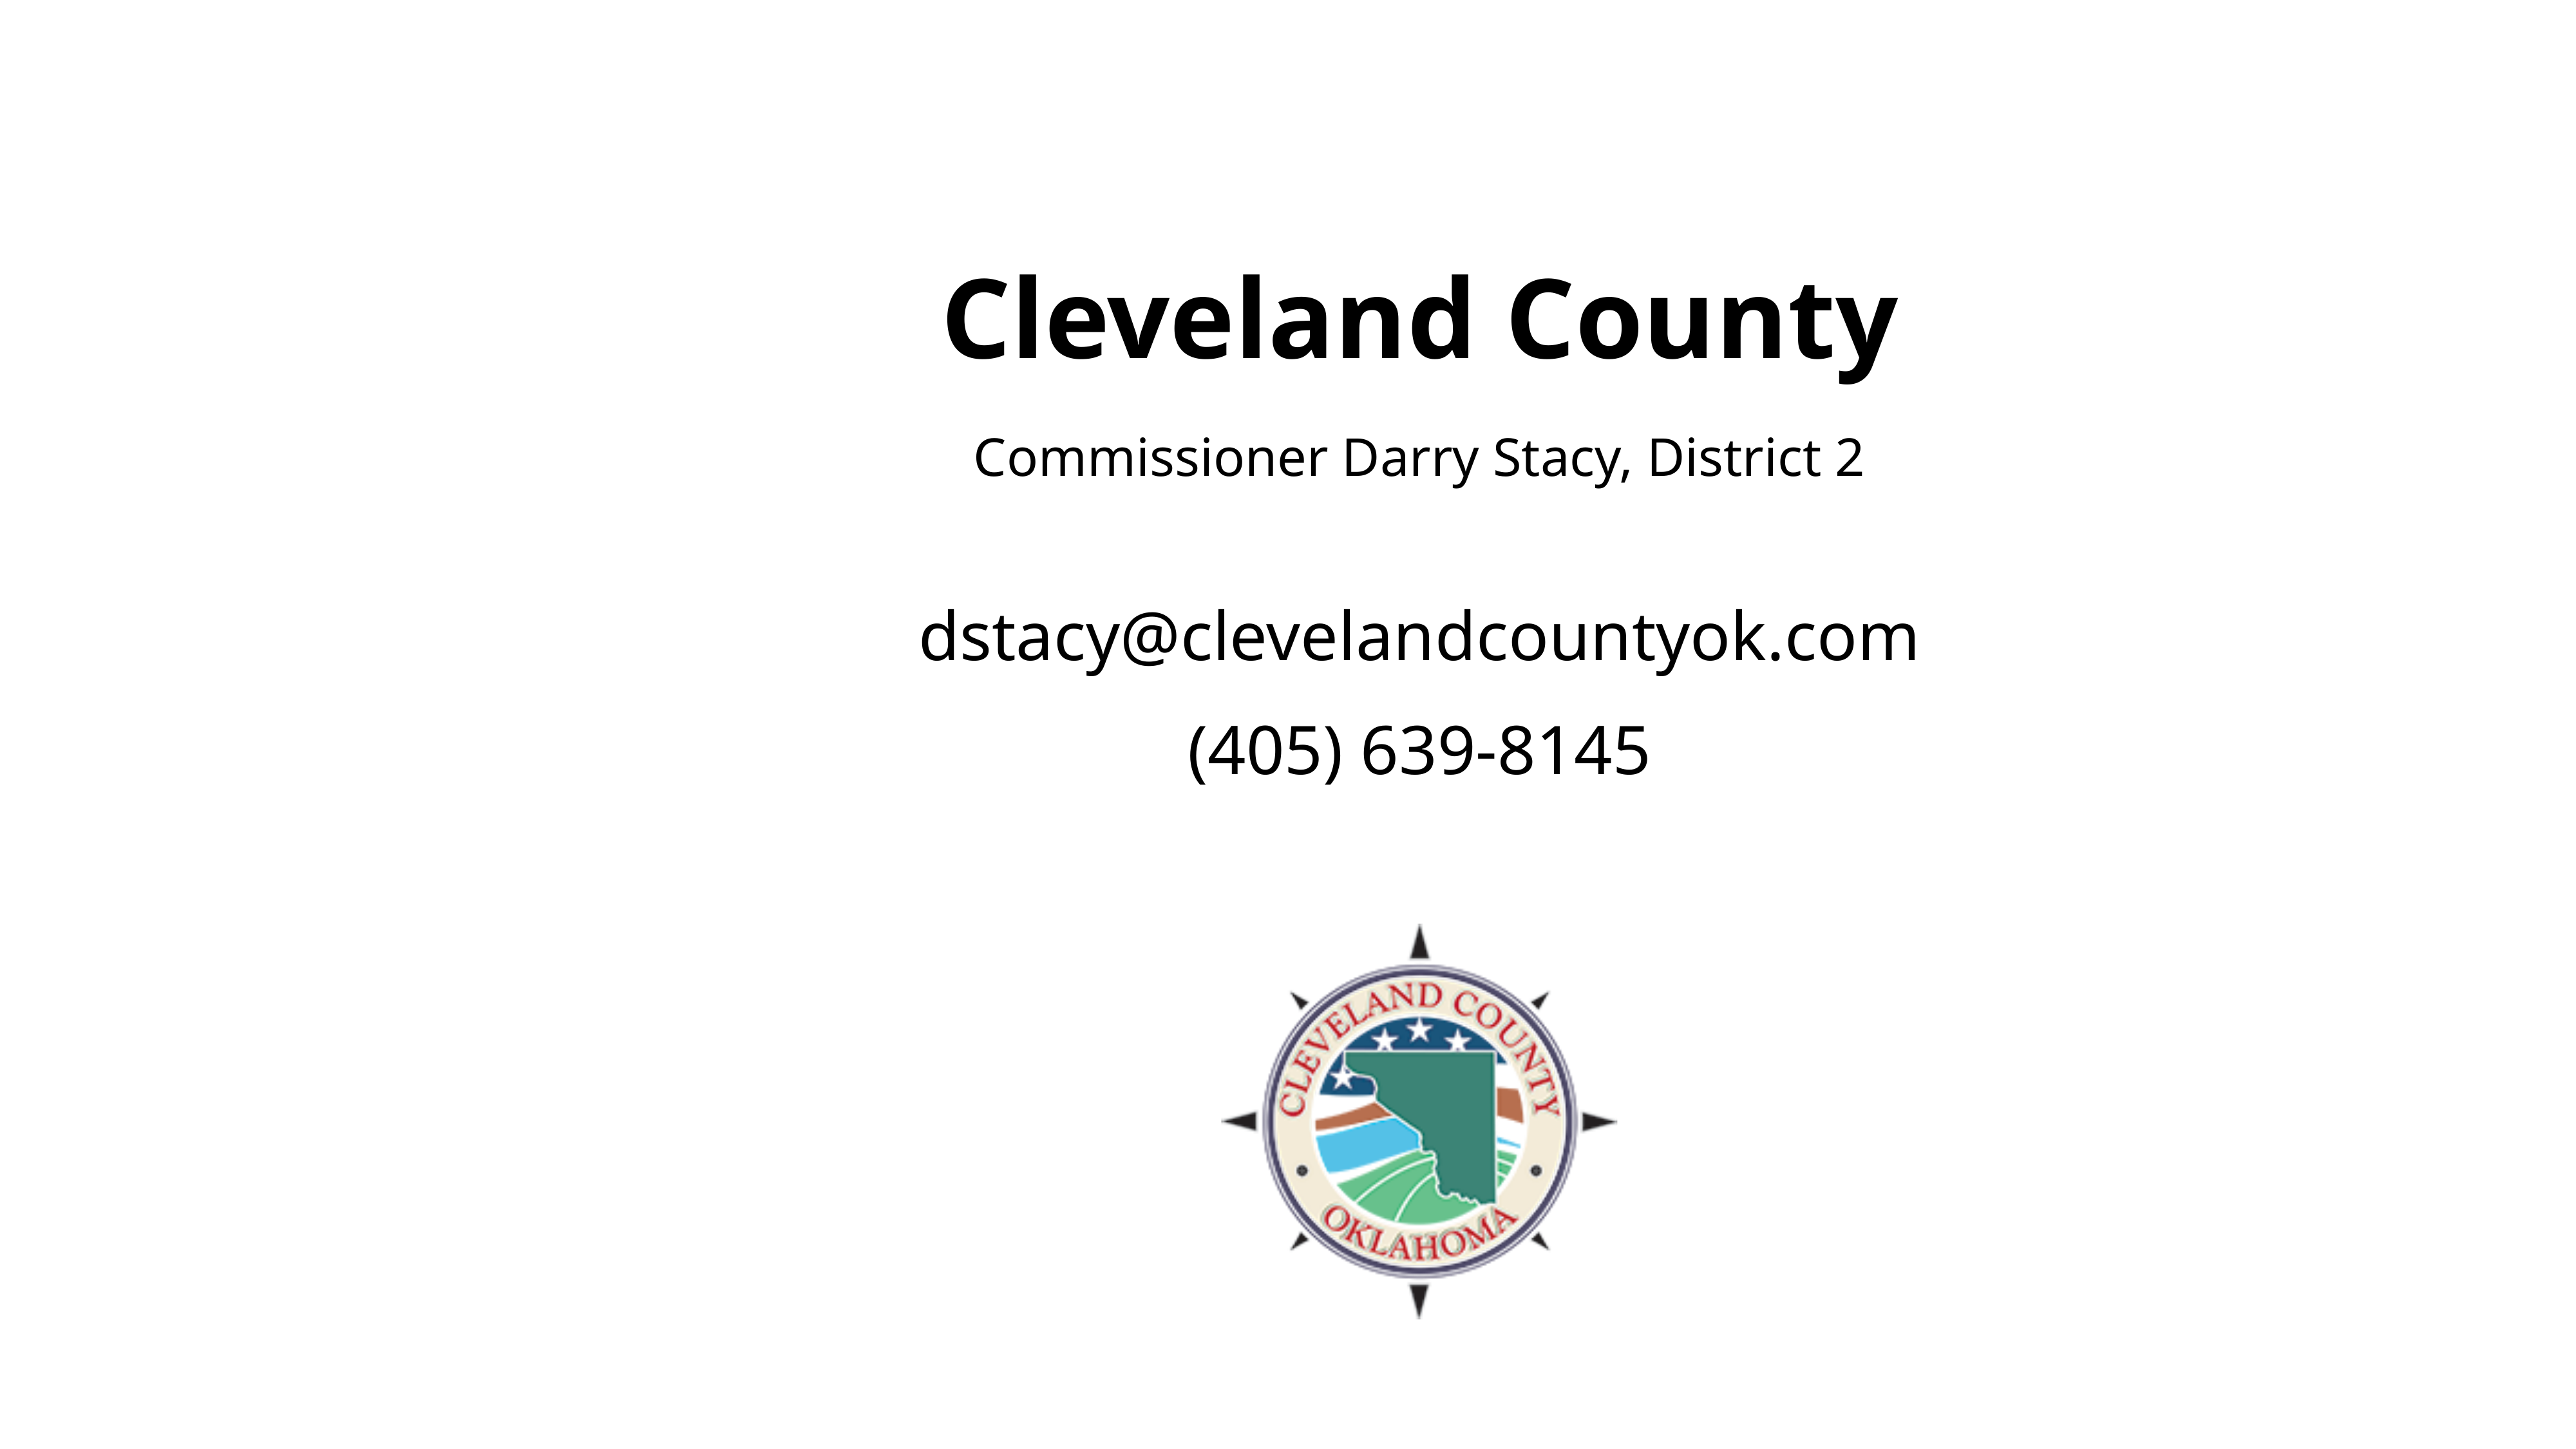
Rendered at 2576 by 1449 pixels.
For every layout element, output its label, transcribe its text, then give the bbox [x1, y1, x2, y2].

text_box Cleveland County [898, 238, 1941, 390]
picture [1206, 907, 1634, 1334]
text_box Commissioner Darry Stacy, District 2 [754, 414, 2085, 497]
text_box (405) 639-8145 [1029, 697, 1810, 798]
text_box dstacy@clevelandcountyok.com [892, 583, 1948, 684]
